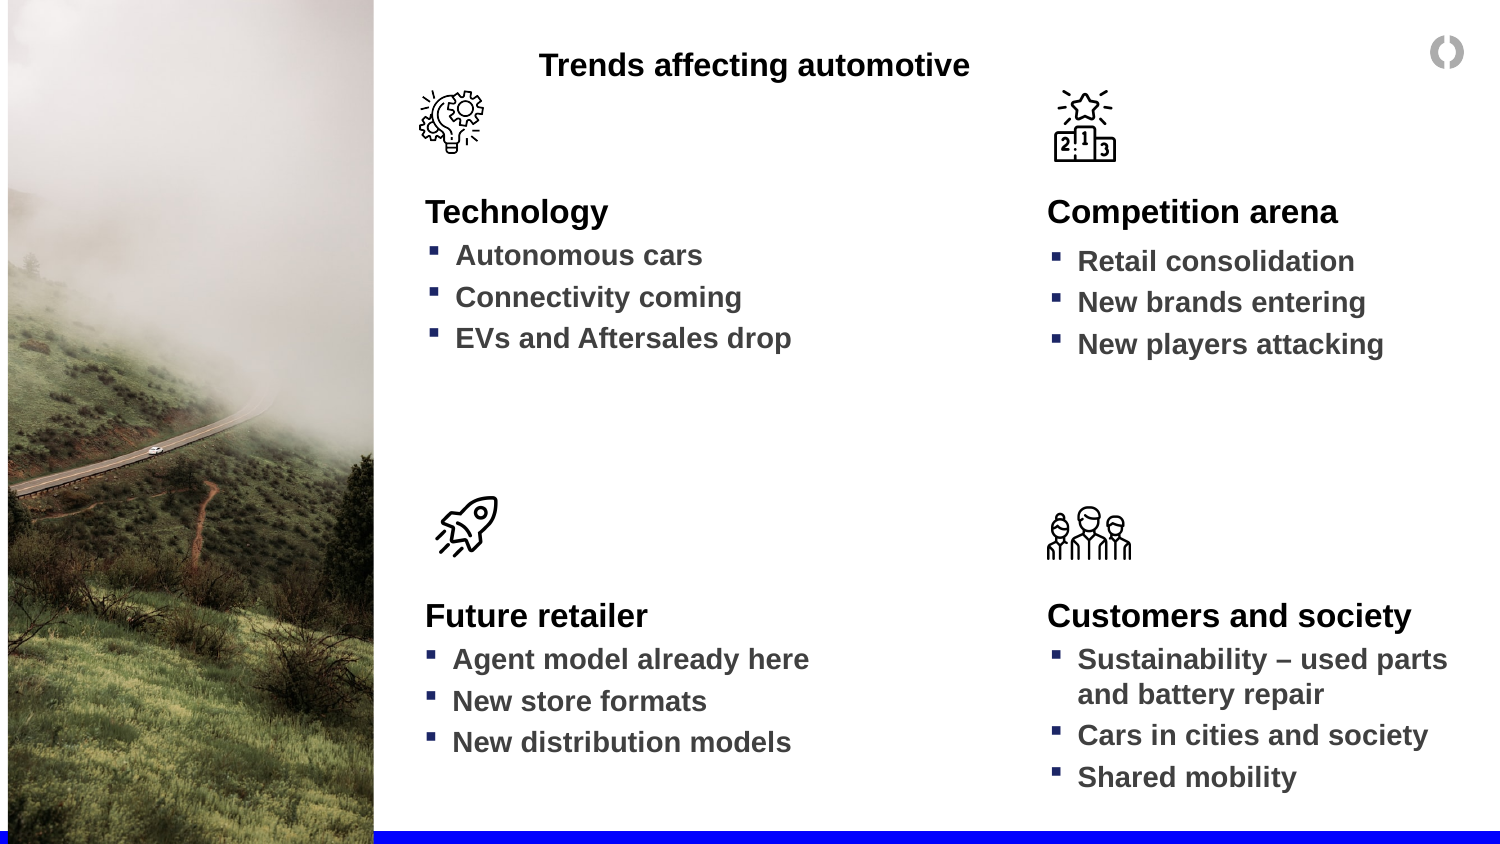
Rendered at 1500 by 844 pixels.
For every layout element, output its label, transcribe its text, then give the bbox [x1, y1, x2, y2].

text_box Trends affecting automotive [539, 48, 905, 84]
text_box Customers and society [1047, 586, 1492, 634]
picture [419, 90, 484, 154]
text_box Technology [424, 182, 780, 238]
text_box Competition arena [1047, 182, 1402, 238]
text_box Autonomous cars Connectivity coming EVs and Aftersales drop [427, 229, 964, 391]
text_box Agent model already here New store formats New distribution models [424, 633, 835, 743]
picture [0, 0, 1500, 844]
text_box Retail consolidation New brands entering New players attacking [1049, 235, 1403, 397]
picture [1047, 491, 1131, 575]
picture [424, 484, 508, 568]
text_box Sustainability – used parts and battery repair Cars in cities and society Shared mobility [1049, 633, 1461, 743]
picture [1049, 90, 1121, 162]
text_box Future retailer [424, 586, 780, 633]
picture [1430, 35, 1464, 69]
